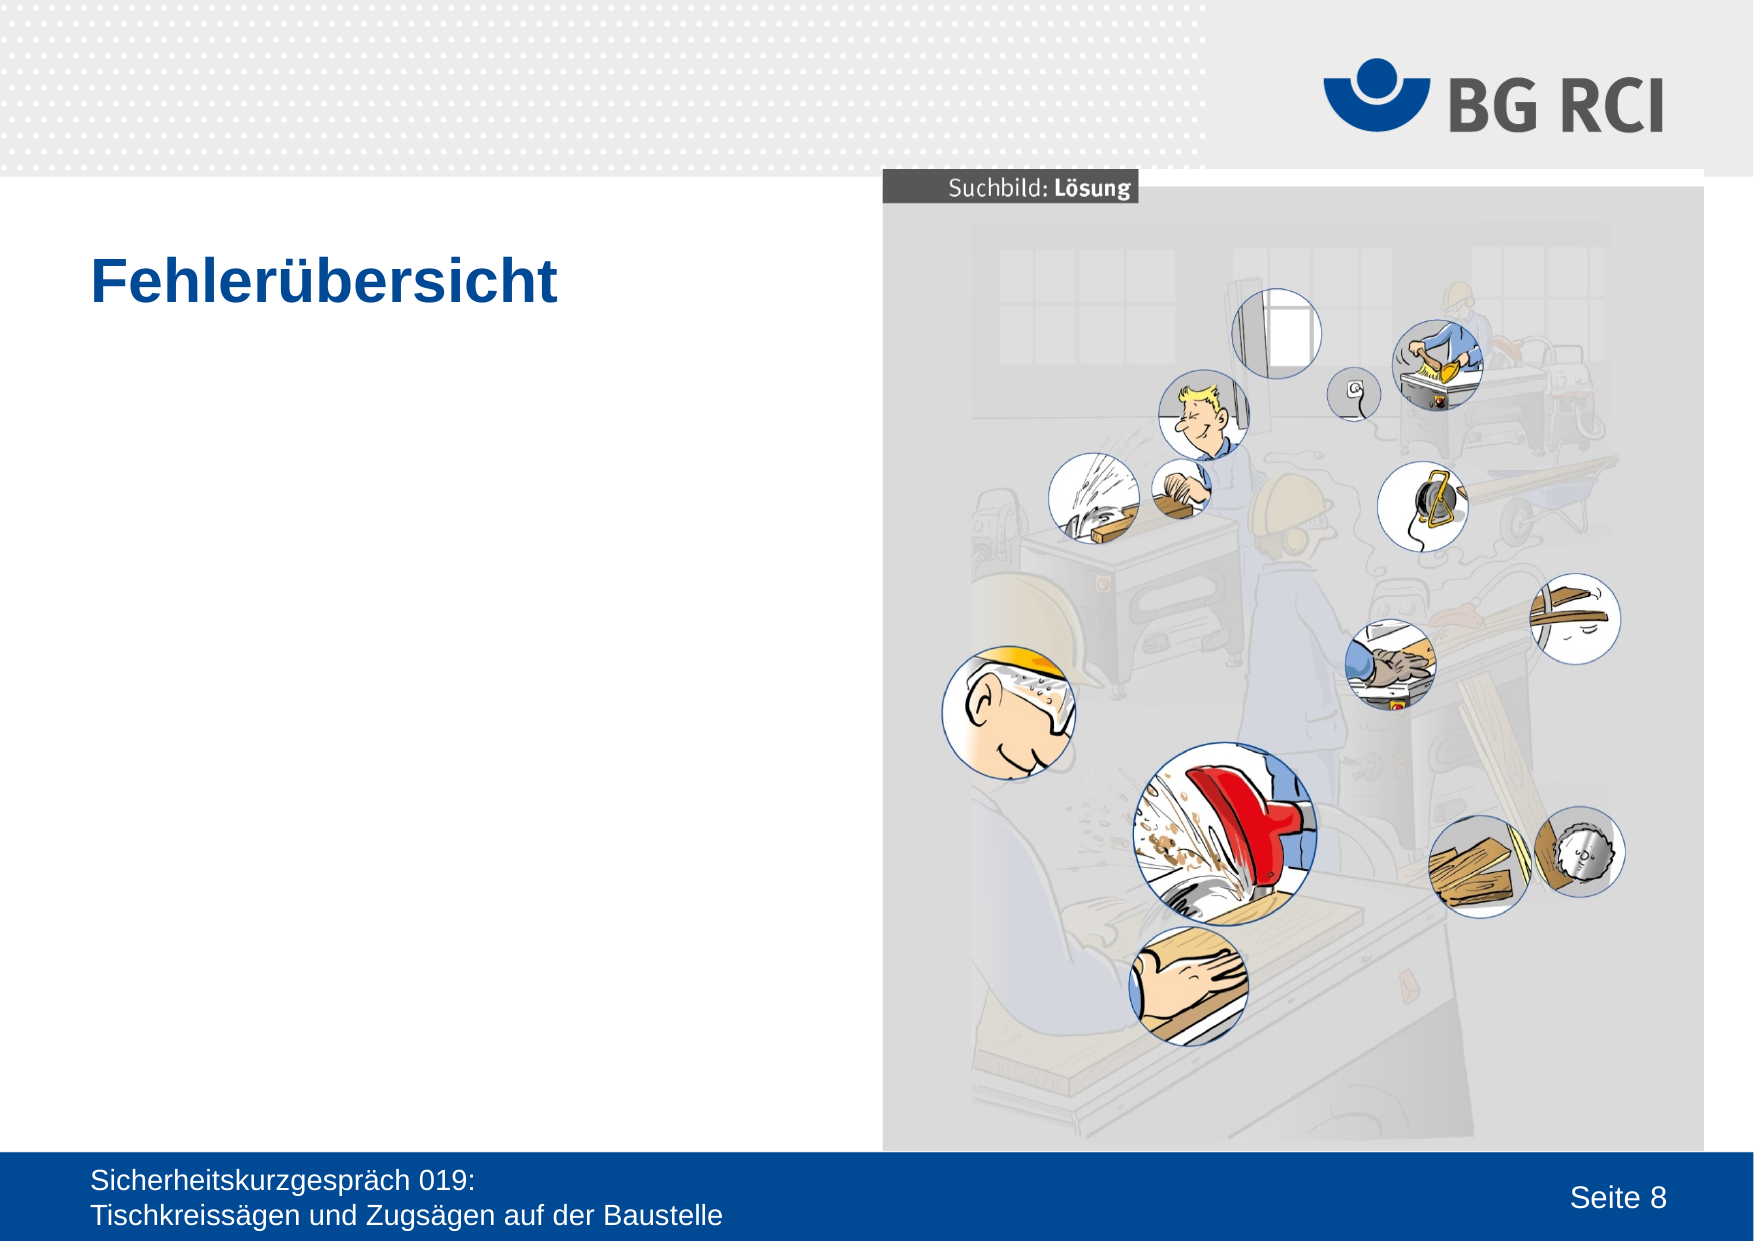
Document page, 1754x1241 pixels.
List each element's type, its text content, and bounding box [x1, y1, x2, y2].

slide_number Seite 8 [1407, 1160, 1668, 1241]
text_box Fehlerübersicht [90, 239, 876, 338]
picture [0, 0, 1754, 1241]
